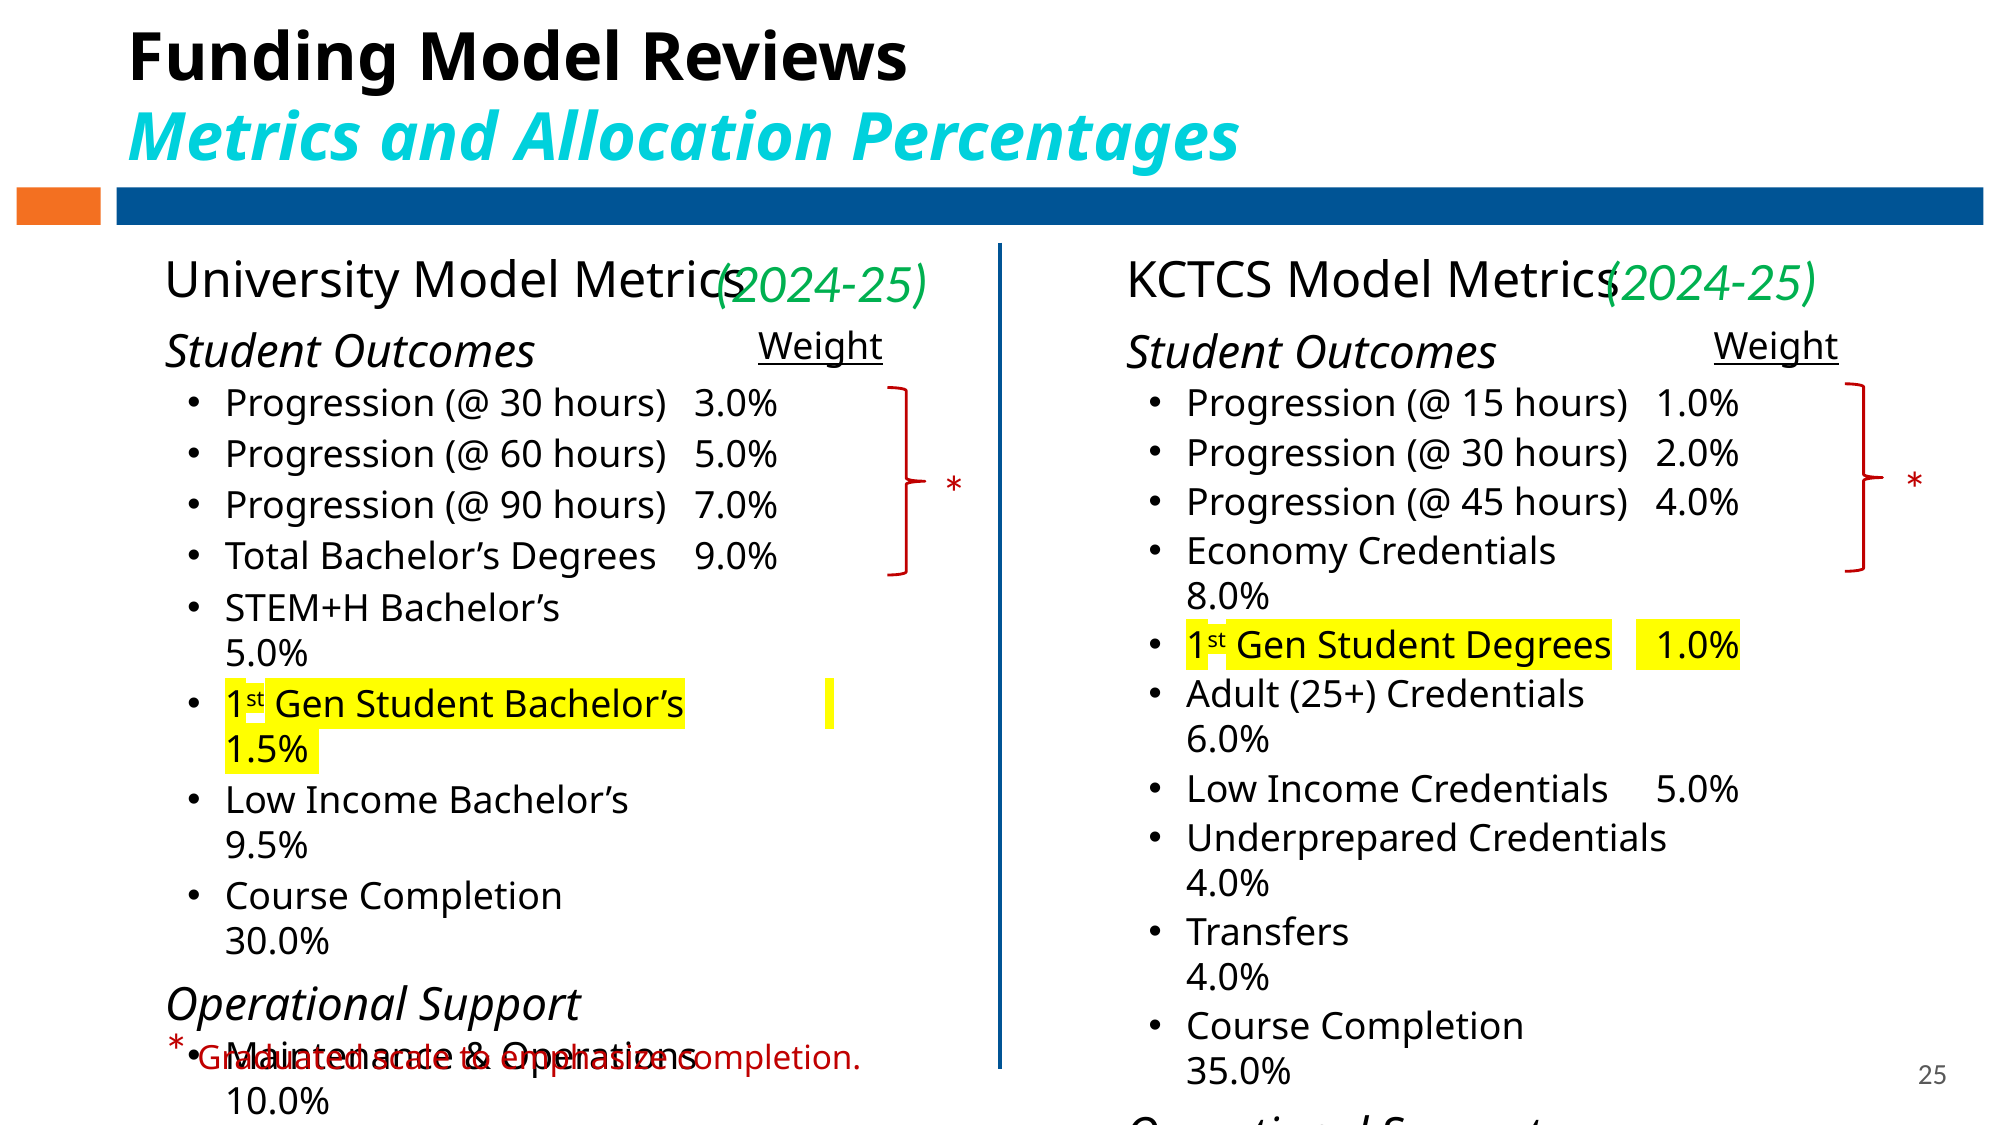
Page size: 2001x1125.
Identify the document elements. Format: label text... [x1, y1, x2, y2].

slide_number 25 [1899, 1042, 1963, 1103]
text_box [1844, 383, 1884, 573]
text_box University Model Metrics Student Outcomes Progression (@ 30 hours) 3.0% Progression (@ 60 hours) 5.0% Progression (@ 90 hours) 7.0% Total Bachelor’s Degrees 9.0% STEM+H Bachelor’s 5.0% 1st Gen Student Bachelor’s 1.5% Low Income Bachelor’s 9.5% Course Completion 30.0% Operational Support Maintenance & Operations 10.0% Institutional Support 10.0% Academic Support 10.0% [150, 239, 938, 1012]
text_box KCTCS Model Metrics Student Outcomes Progression (@ 15 hours) 1.0% Progression (@ 30 hours) 2.0% Progression (@ 45 hours) 4.0% Economy Credentials 8.0% 1st Gen Student Degrees 1.0% Adult (25+) Credentials 6.0% Low Income Credentials 5.0% Underprepared Credentials 4.0% Transfers 4.0% Course Completion 35.0% Operational Support Maintenance & Operations 10.0% Institutional Support 10.0% Academic Support 10.0% [1111, 240, 1899, 1125]
text_box University Model Metrics Student Outcomes Progression (@ 30 hours) 3.0% Progression (@ 60 hours) 5.0% Progression (@ 90 hours) 7.0% Total Bachelor’s Degrees 9.0% STEM+H Bachelor’s 5.0% 1st Gen Student Bachelor’s 1.5% Low Income Bachelor’s 9.5% Course Completion 30.0% Operational Support Maintenance & Operations 10.0% Institutional Support 10.0% Academic Support 10.0% [150, 1088, 938, 1125]
text_box * [926, 453, 977, 529]
text_box Weight [1694, 314, 1858, 375]
text_box [887, 386, 926, 576]
title Funding Model Reviews Metrics and Allocation Percentages [112, 24, 1900, 181]
text_box (2024-25) [1588, 239, 1852, 320]
text_box * Graduated scale to emphasize completion. [148, 1012, 975, 1088]
text_box (2024-25) [699, 240, 963, 321]
text_box Weight [739, 321, 902, 375]
text_box * [1887, 449, 1938, 525]
